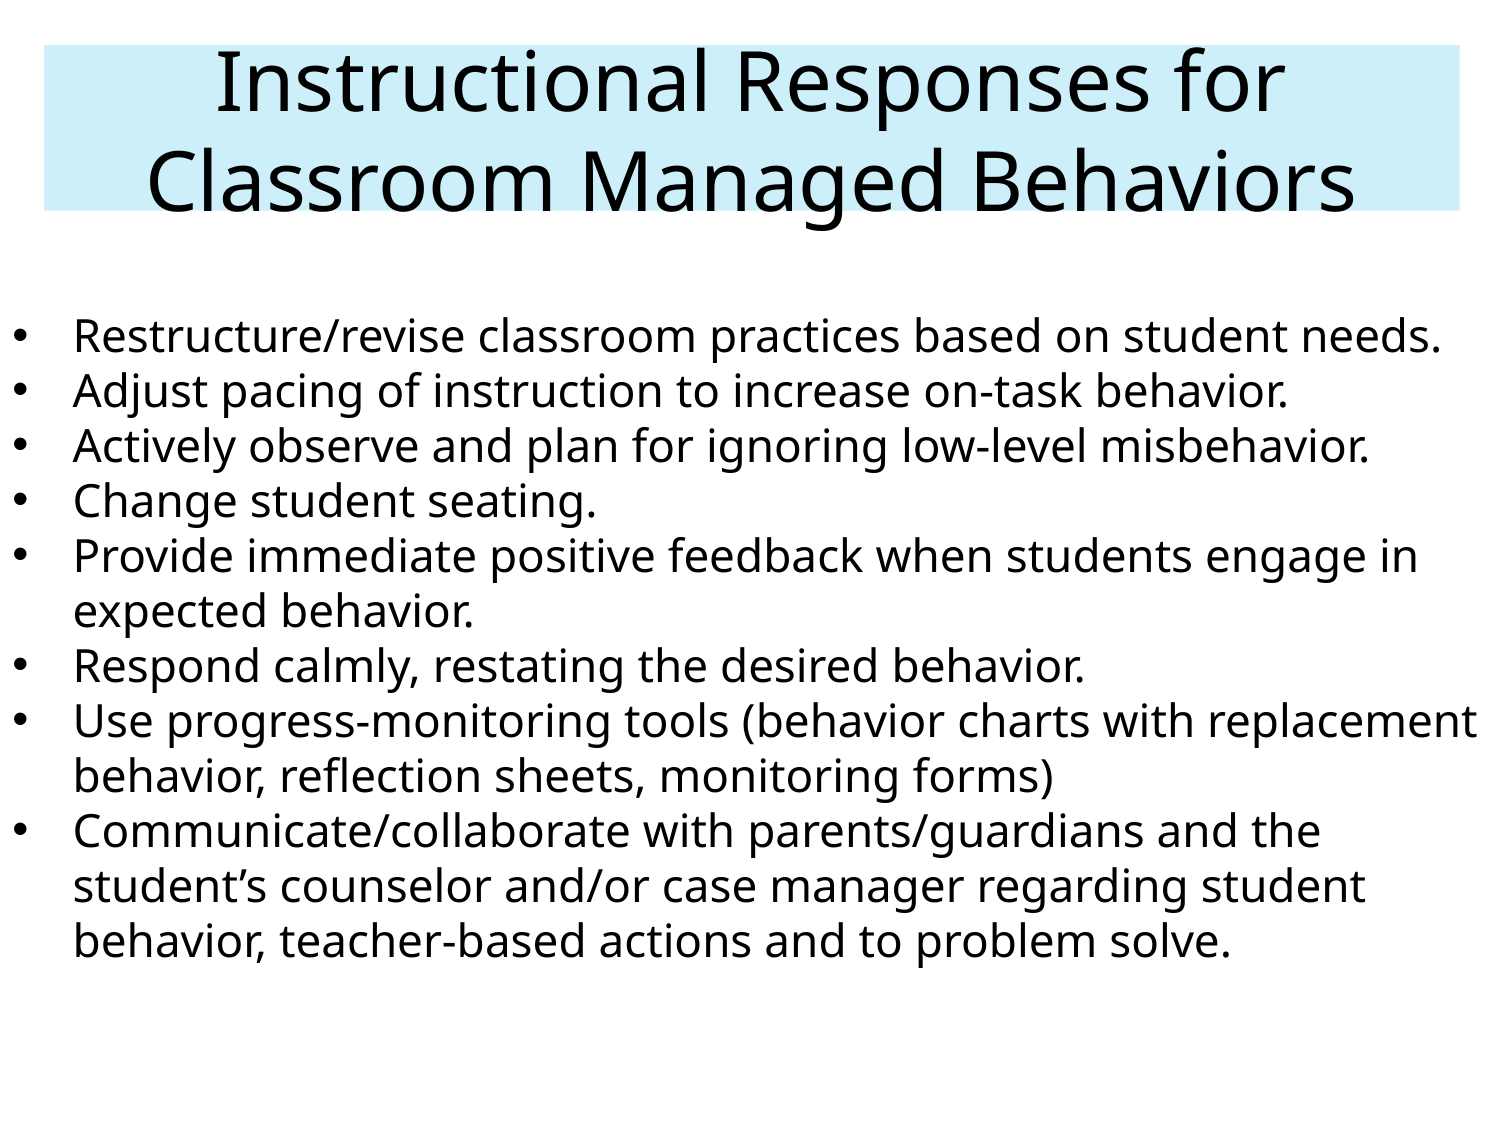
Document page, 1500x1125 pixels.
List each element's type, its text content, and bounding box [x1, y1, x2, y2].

list Restructure/revise classroom practices based on student needs. Adjust pacing of instruction to increase on-task behavior. Actively observe and plan for ignoring low-level misbehavior. Change student seating. Provide immediate positive feedback when students engage in expected behavior. Respond calmly, restating the desired behavior. Use progress-monitoring tools (behavior charts with replacement behavior, reflection sheets, monitoring forms) Communicate/collaborate with parents/guardians and the student’s counselor and/or case manager regarding student behavior, teacher-based actions and to problem solve. [0, 299, 1500, 1066]
title Instructional Responses for Classroom Managed Behaviors [43, 45, 1460, 211]
